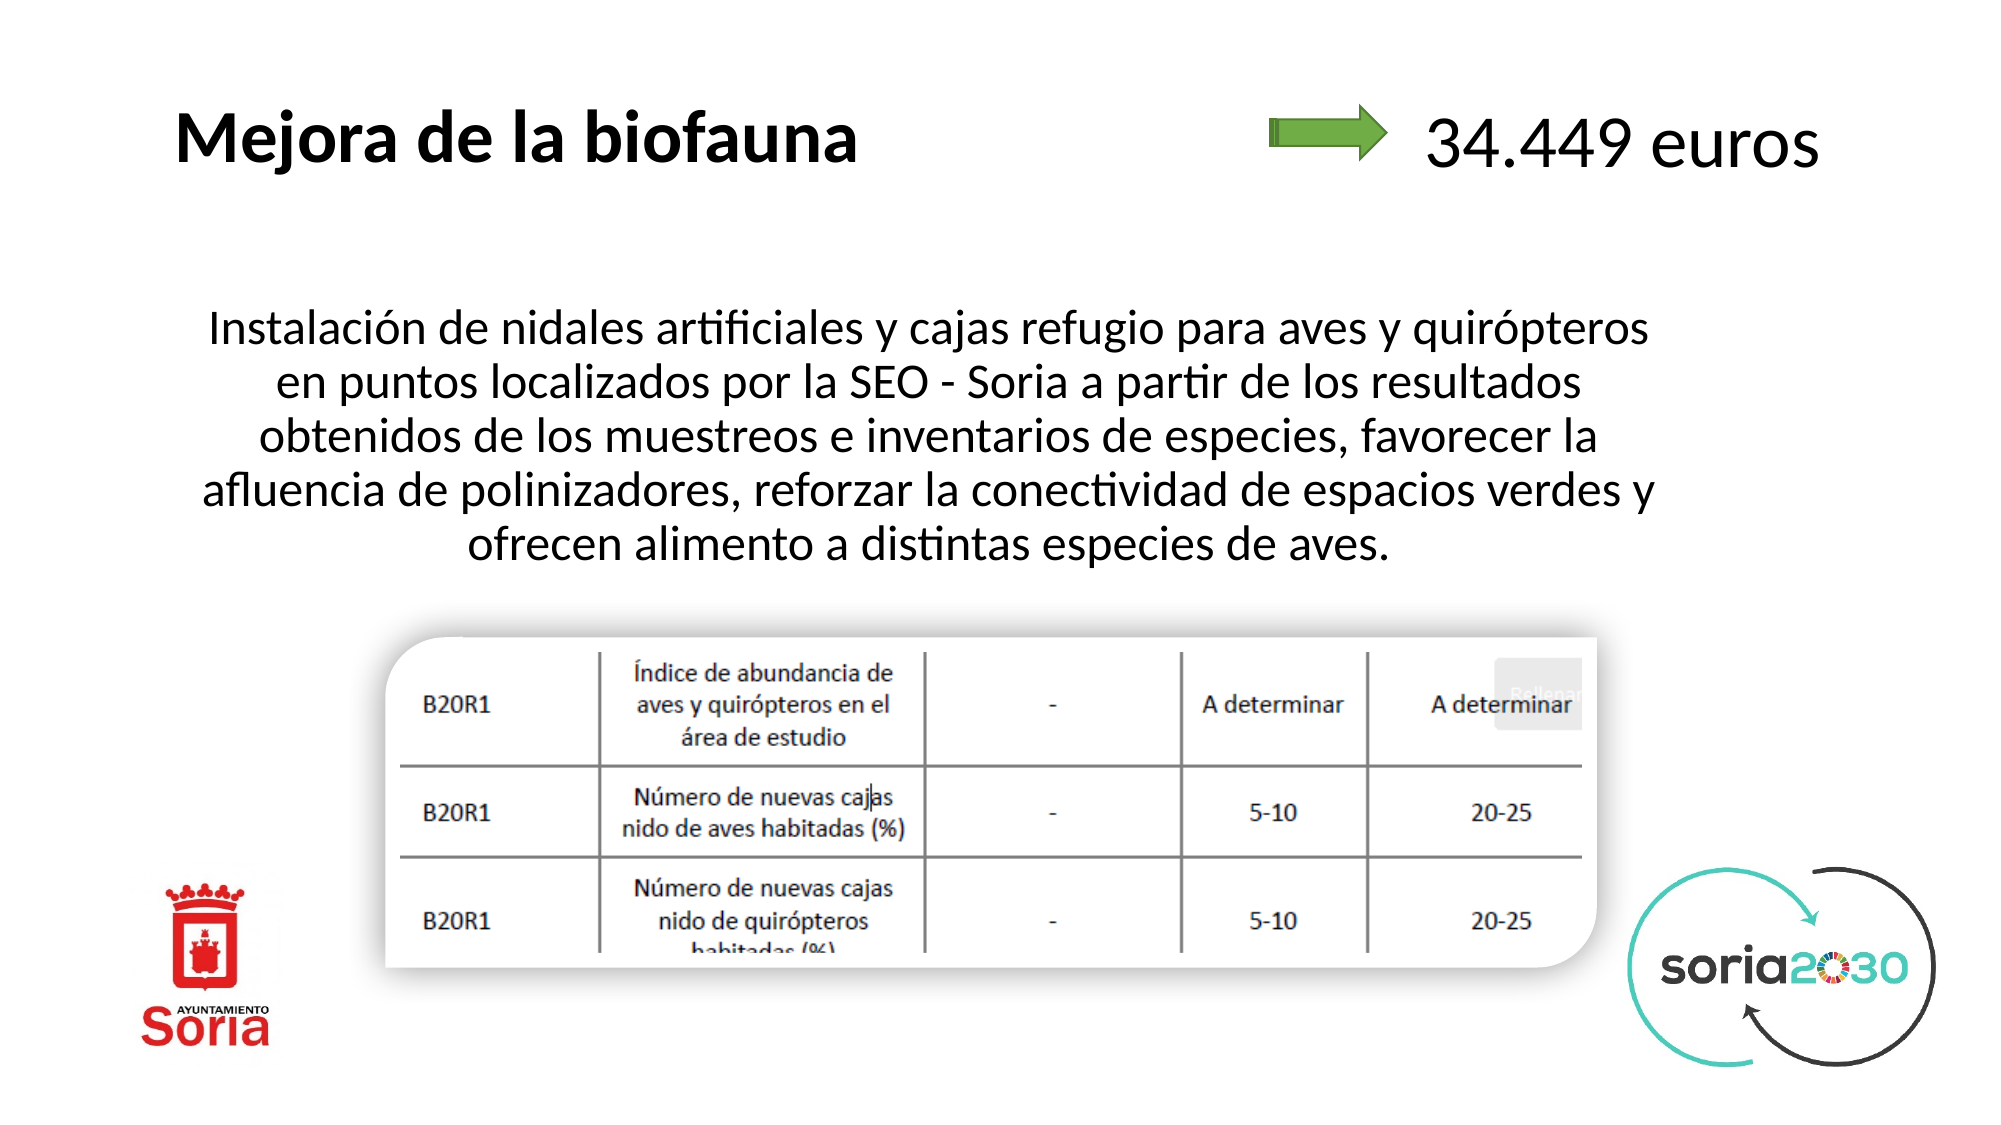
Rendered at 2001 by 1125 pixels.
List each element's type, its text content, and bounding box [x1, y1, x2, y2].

picture [125, 862, 284, 1069]
text_box Mejora de la biofauna [159, 79, 1247, 185]
subtitle Instalación de nidales artificiales y cajas refugio para aves y quirópteros en puntos localizados por la SEO - Soria a partir de los resultados obtenidos de los muestreos e inventarios de especies, favorecer la afluencia de polinizadores, reforzar la conectividad de espacios verdes y ofrecen alimento a distintas especies de aves. [179, 293, 1680, 511]
text_box [1269, 103, 1389, 162]
text_box 34.449 euros [1409, 85, 1885, 190]
picture [392, 644, 1976, 1103]
